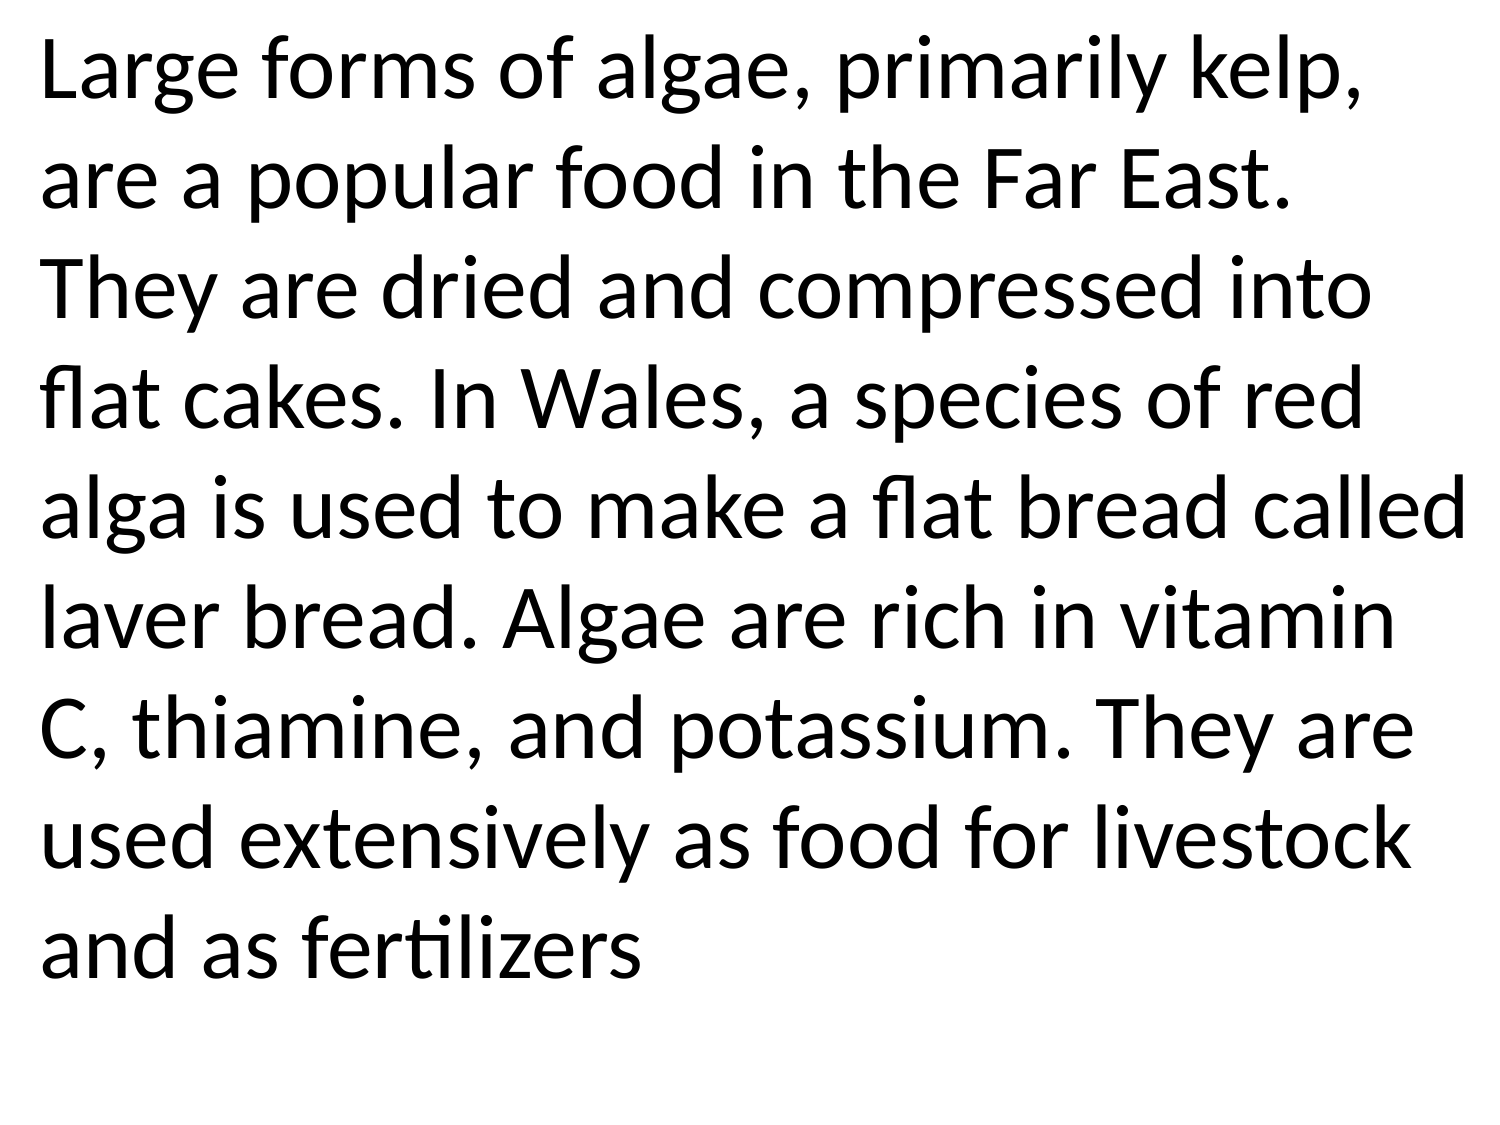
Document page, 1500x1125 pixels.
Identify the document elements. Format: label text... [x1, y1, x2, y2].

text_box Large forms of algae, primarily kelp, are a popular food in the Far East. They are dried and compressed into flat cakes. In Wales, a species of red alga is used to make a flat bread called laver bread. Algae are rich in vitamin C, thiamine, and potassium. They are used extensively as food for livestock and as fertilizers [24, 0, 1500, 1005]
